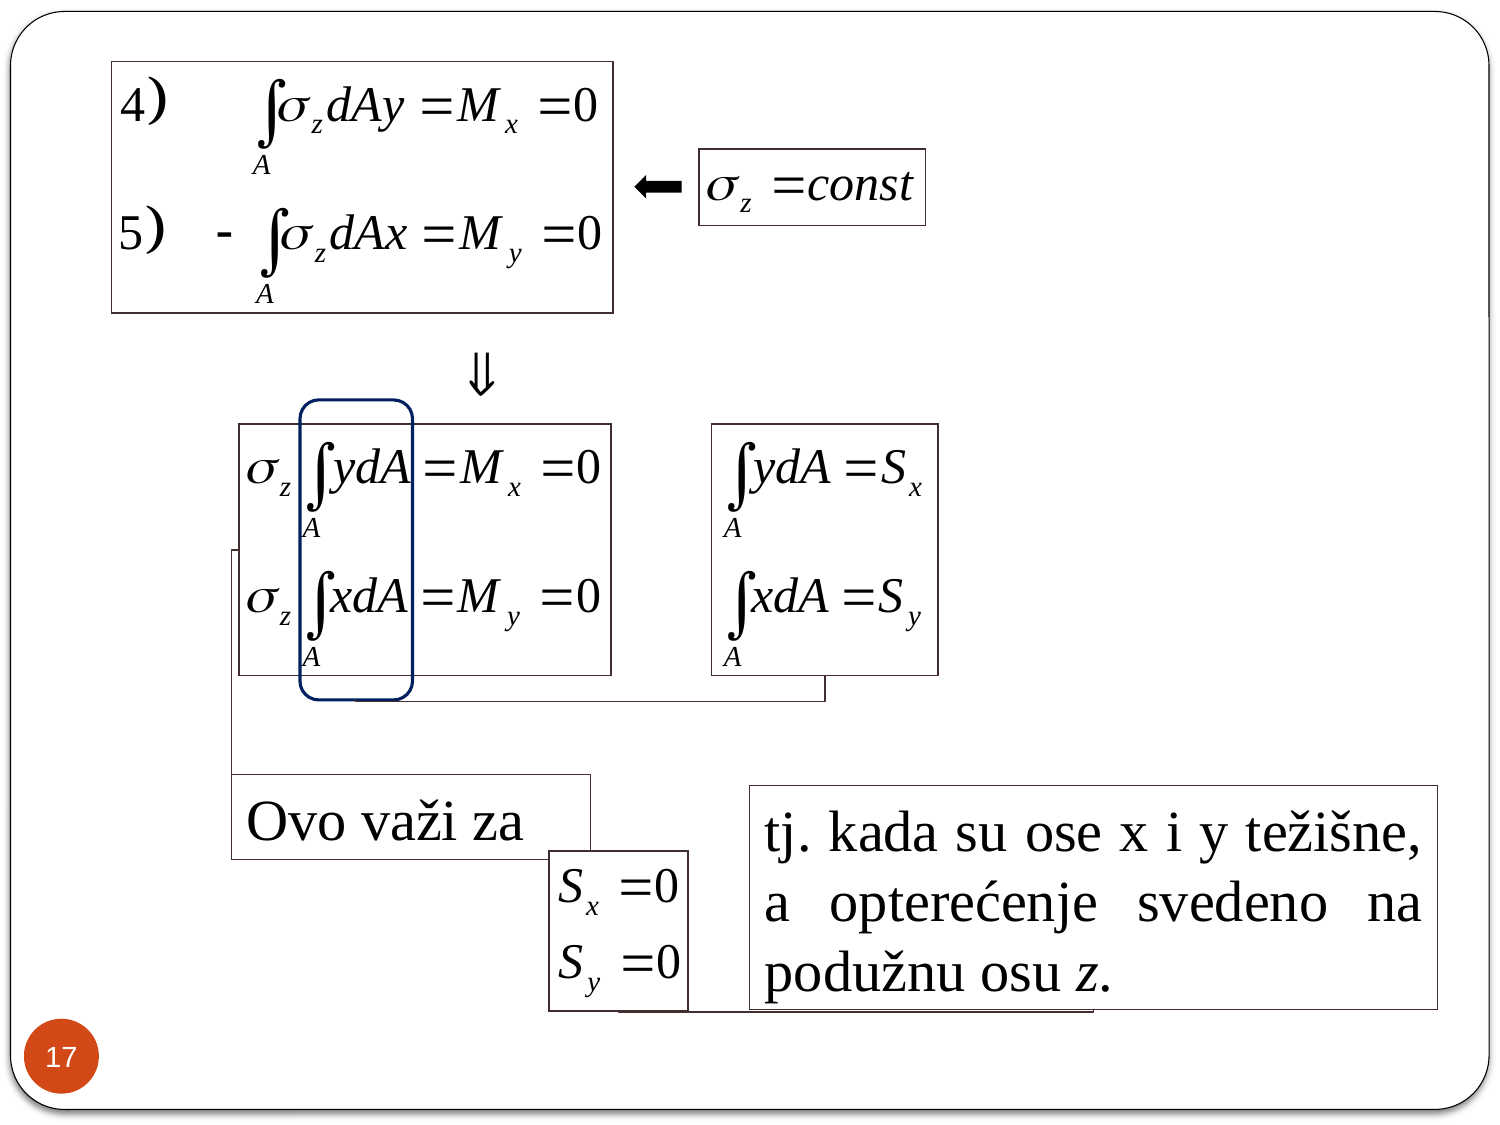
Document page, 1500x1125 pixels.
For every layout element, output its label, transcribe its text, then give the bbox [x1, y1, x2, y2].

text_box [712, 424, 938, 676]
text_box [299, 685, 414, 701]
text_box [298, 398, 414, 423]
text_box Ovo važi za [231, 774, 572, 860]
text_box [854, 773, 858, 1125]
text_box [549, 851, 688, 1011]
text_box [577, 452, 604, 850]
text_box tj. kada su ose x i y težišne, a opterećenje svedeno na podužnu osu z. [864, 785, 1438, 1010]
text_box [699, 149, 926, 226]
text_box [112, 62, 613, 313]
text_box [454, 328, 513, 413]
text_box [239, 424, 611, 676]
text_box [633, 174, 683, 200]
text_box tj. kada su ose x i y težišne, a opterećenje svedeno na podužnu osu z. [749, 785, 849, 1010]
slide_number 17 [23, 1018, 99, 1094]
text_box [231, 549, 240, 819]
